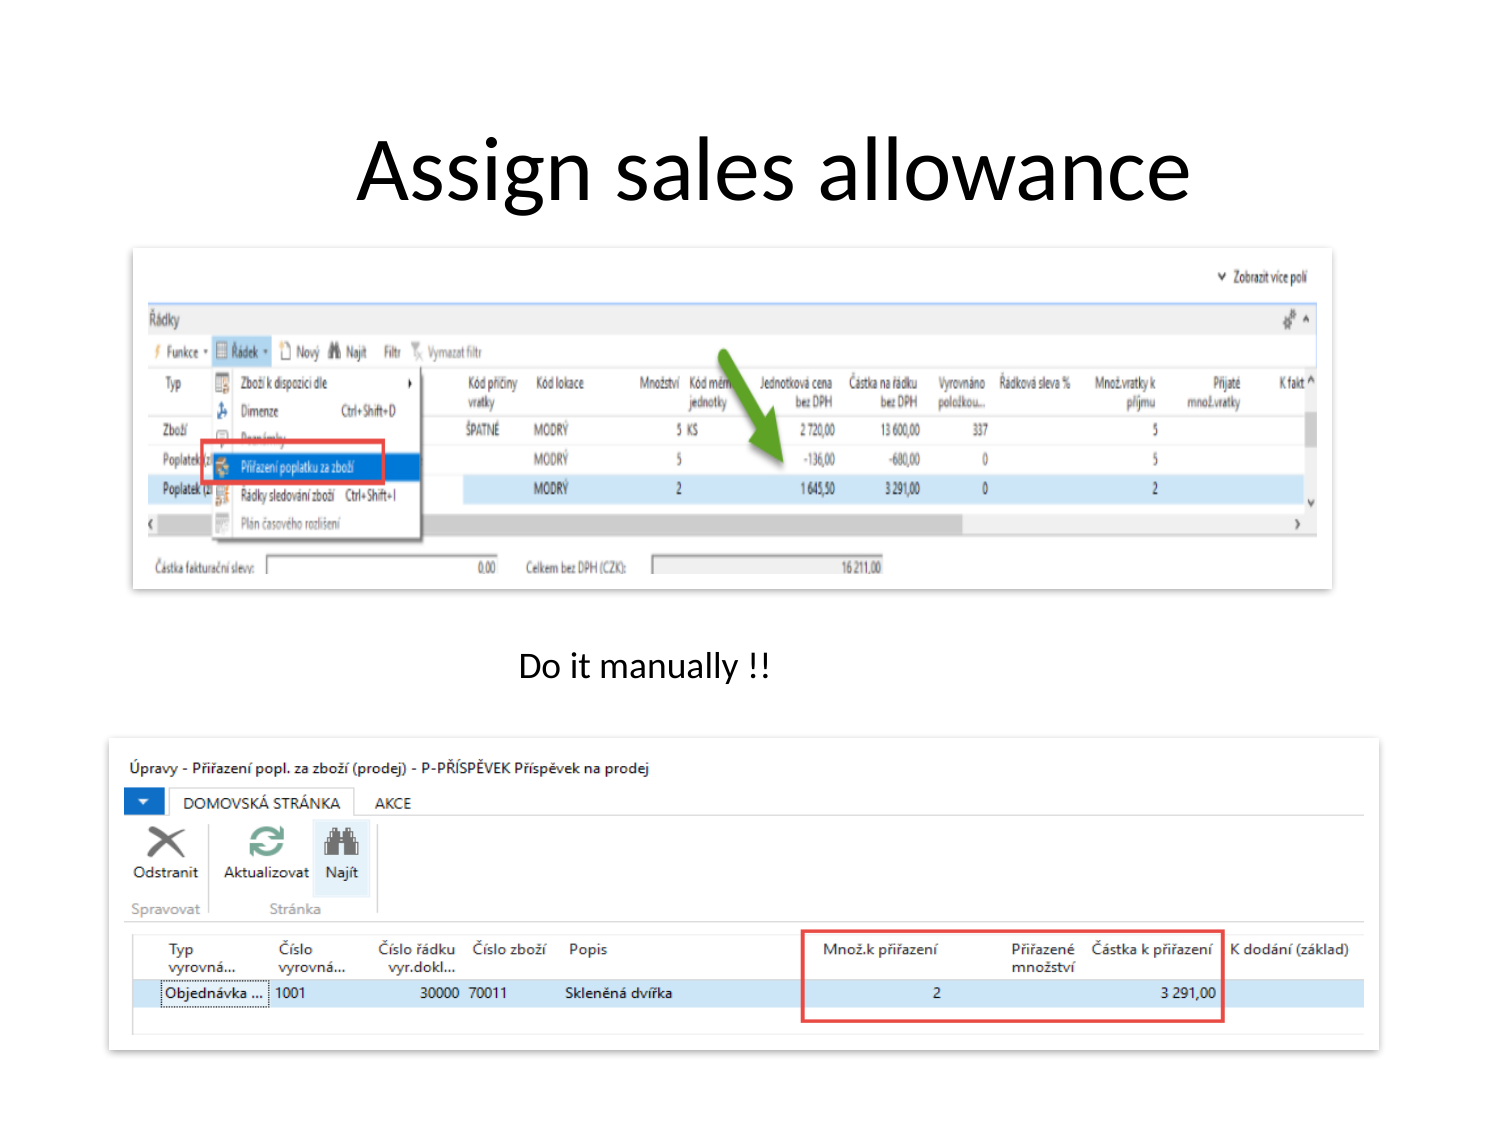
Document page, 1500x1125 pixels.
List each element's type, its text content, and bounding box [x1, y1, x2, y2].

picture [123, 752, 1365, 1036]
title [75, 45, 1425, 233]
text_box Do it manually !! [503, 633, 796, 694]
picture [147, 262, 1318, 575]
text_box Assign sales allowance [99, 70, 1450, 258]
